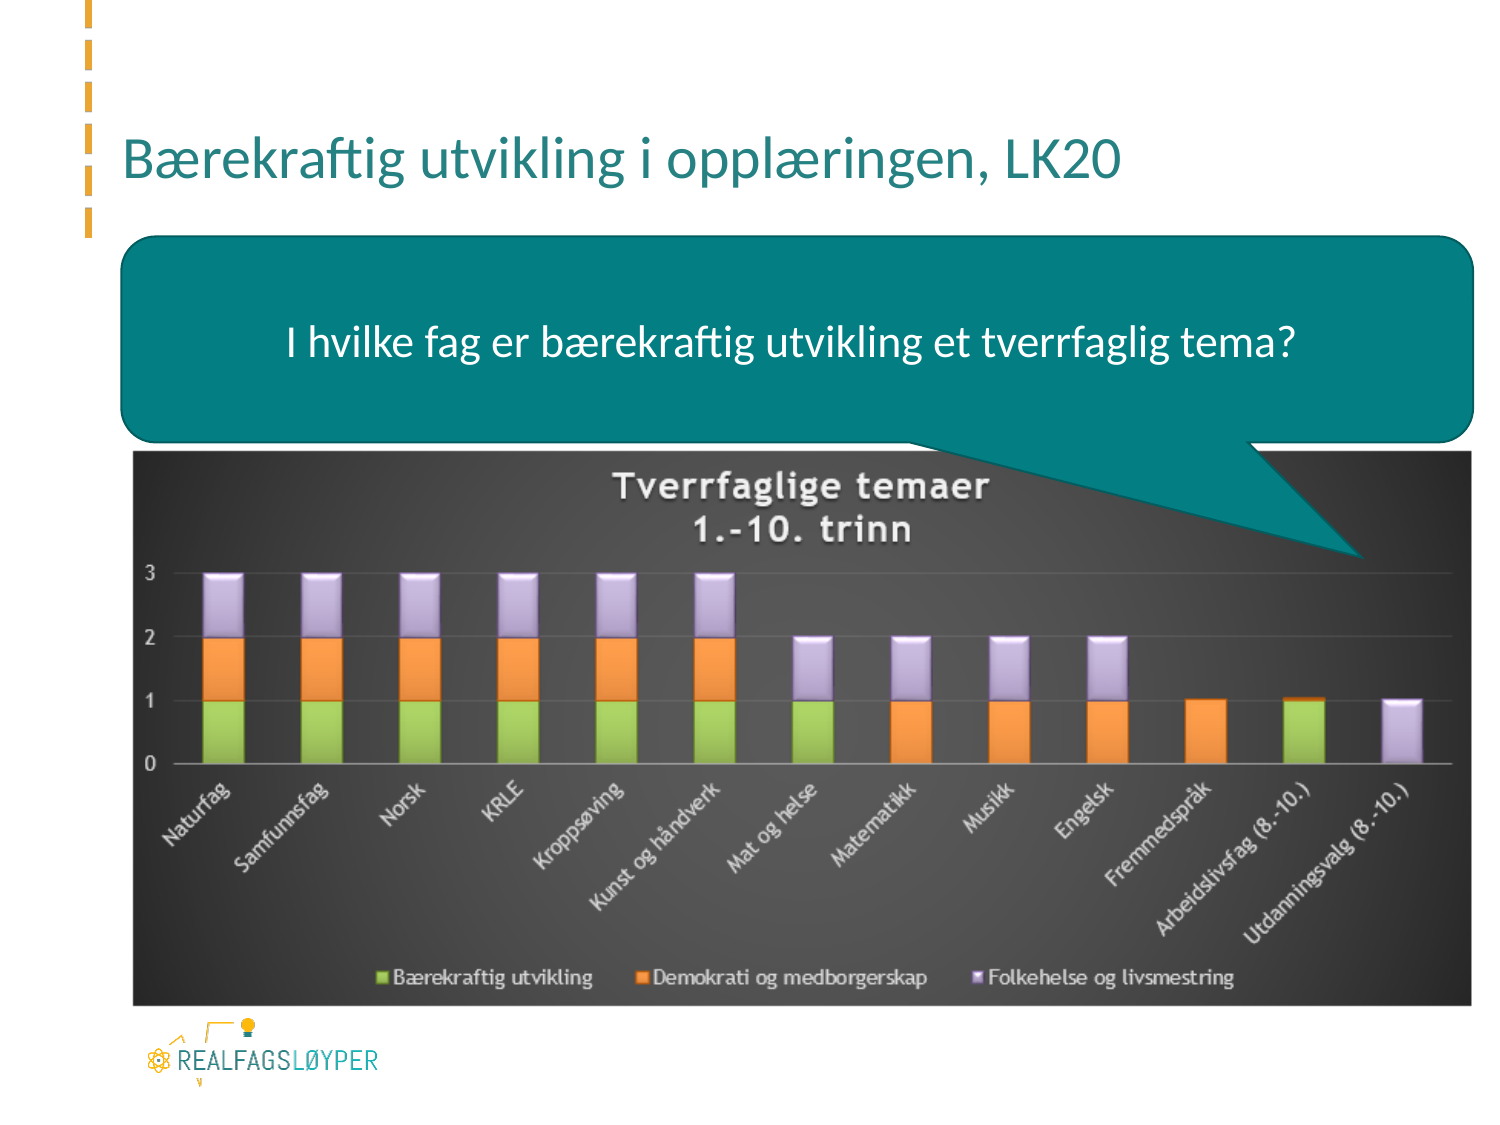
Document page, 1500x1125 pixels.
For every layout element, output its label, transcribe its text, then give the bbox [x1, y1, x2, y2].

title Bærekraftig utvikling i opplæringen, LK20 [107, 98, 1265, 219]
text_box I hvilke fag er bærekraftig utvikling et tverrfaglig tema? [120, 235, 1475, 442]
picture [146, 1018, 380, 1089]
picture [85, 0, 92, 238]
picture [121, 442, 1484, 1017]
